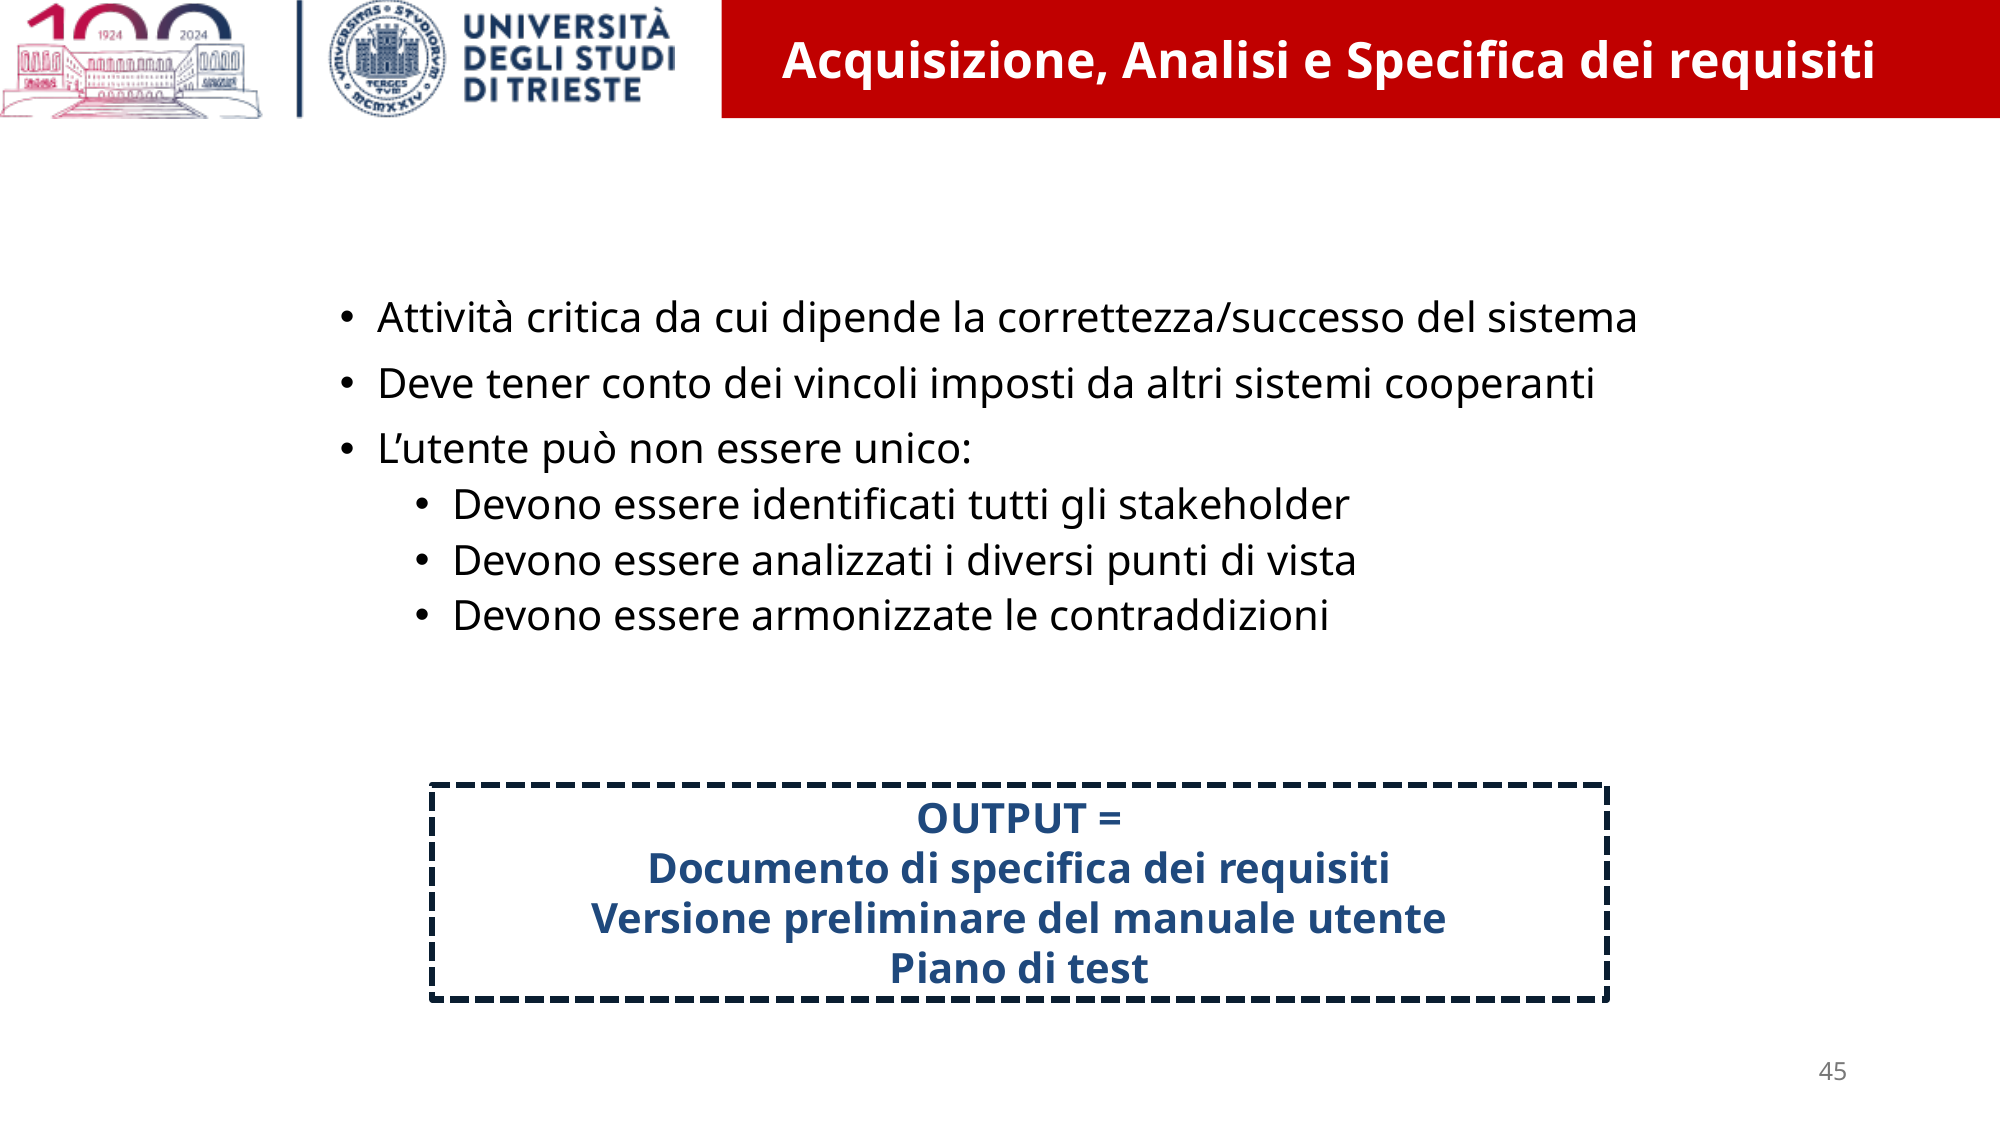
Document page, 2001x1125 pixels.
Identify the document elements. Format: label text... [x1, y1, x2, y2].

text_box [720, 0, 2000, 120]
list Attività critica da cui dipende la correttezza/successo del sistema Deve tener conto dei vincoli imposti da altri sistemi cooperanti L’utente può non essere unico: Devono essere identificati tutti gli stakeholder Devono essere analizzati i diversi punti di vista Devono essere armonizzate le contraddizioni [324, 288, 1675, 909]
slide_number 45 [1412, 1042, 1863, 1103]
text_box OUTPUT = Documento di specifica dei requisiti Versione preliminare del manuale utente Piano di test [432, 784, 1608, 1000]
picture [0, 0, 676, 119]
text_box Acquisizione, Analisi e Specifica dei requisiti [768, 21, 1928, 96]
